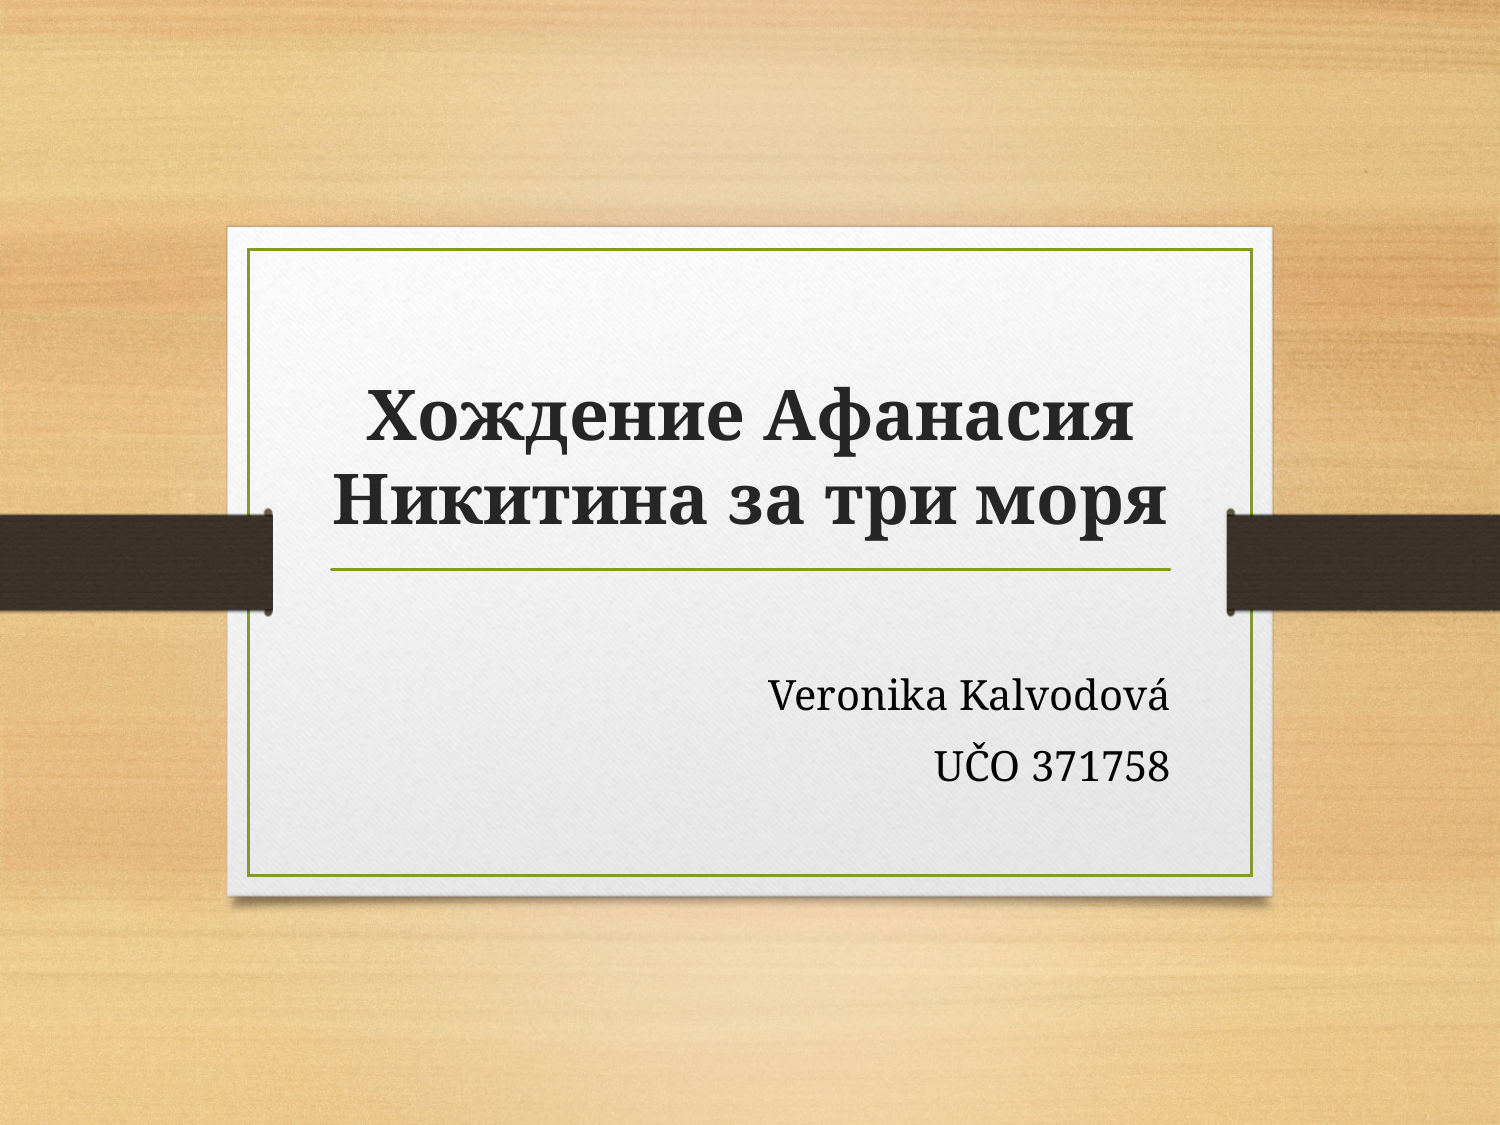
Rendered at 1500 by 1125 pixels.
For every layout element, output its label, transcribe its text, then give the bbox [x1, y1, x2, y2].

title Хождение Афанасия Никитина за три моря [315, 297, 1187, 546]
subtitle Veronika Kalvodová UČO 371758 [315, 590, 1187, 817]
picture [0, 0, 1500, 1125]
